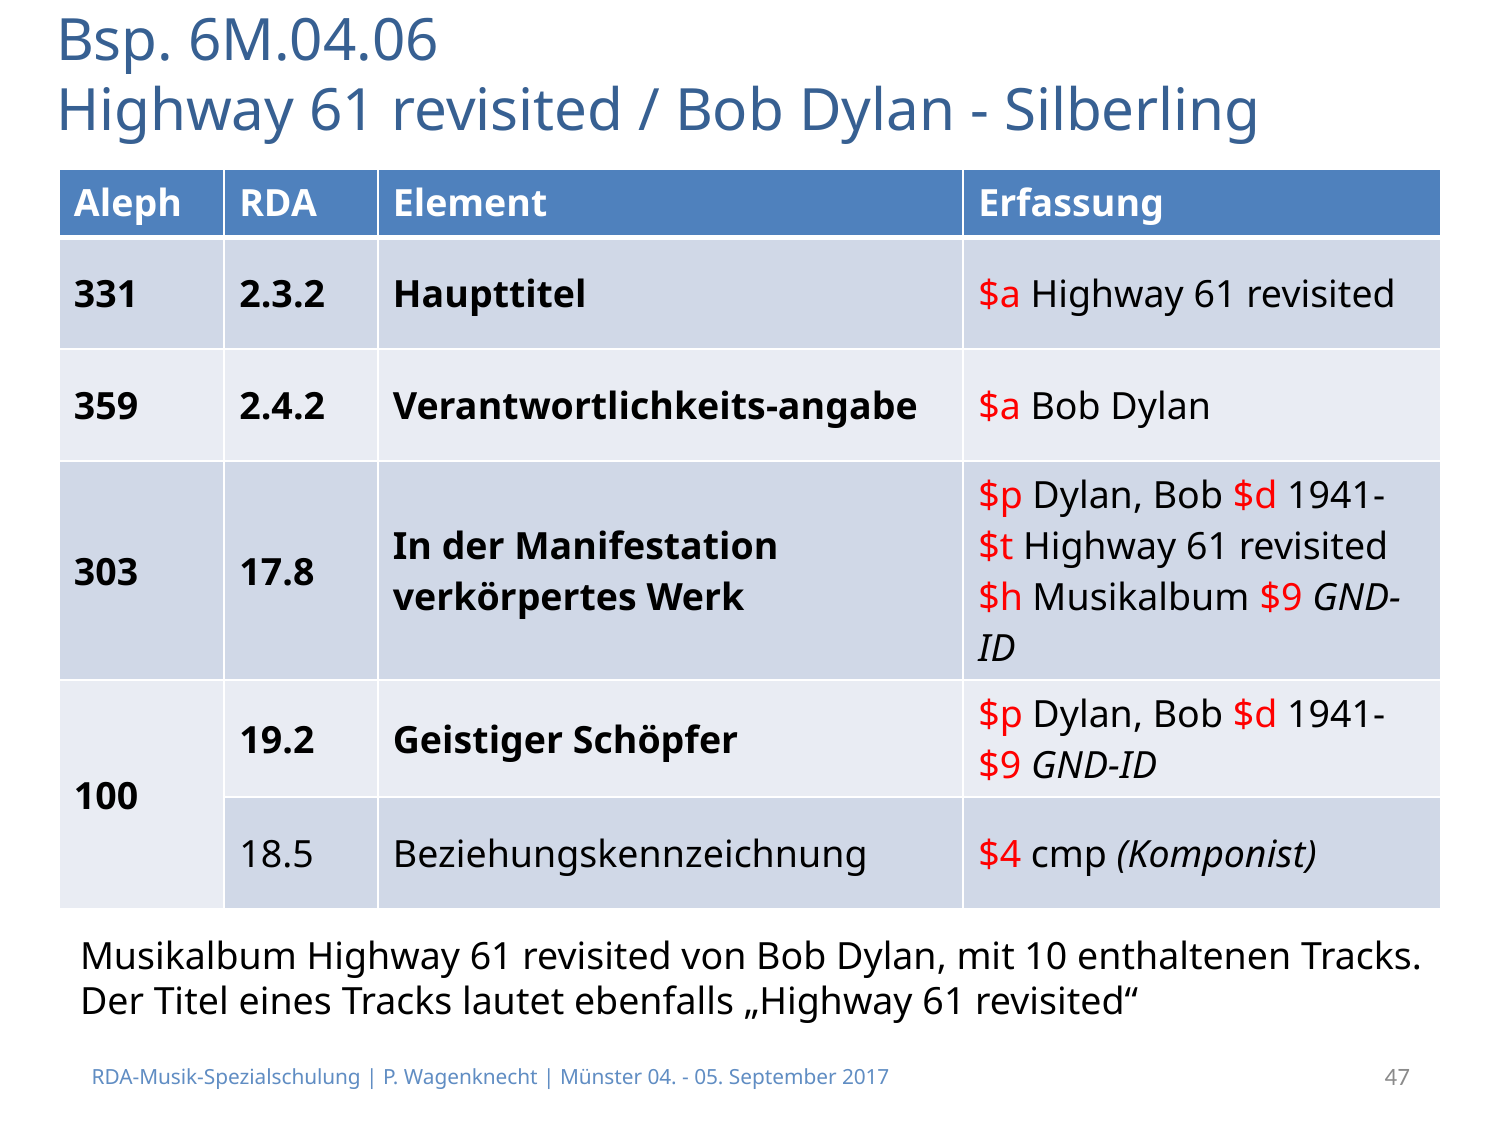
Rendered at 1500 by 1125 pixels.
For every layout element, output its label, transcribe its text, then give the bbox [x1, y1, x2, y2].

table_cell $a Highway 61 revisited [964, 240, 1440, 348]
table_cell $a Bob Dylan [964, 350, 1440, 460]
table_cell 17.8 [225, 462, 377, 679]
table_cell Haupttitel [379, 240, 962, 348]
table_cell 359 [60, 350, 223, 460]
table_cell Verantwortlichkeits-angabe [379, 350, 962, 460]
table_cell 303 [60, 462, 223, 679]
table_header Erfassung [964, 170, 1440, 235]
table_cell $p Dylan, Bob $d 1941- $9 GND-ID [964, 681, 1440, 796]
table_cell In der Manifestation verkörpertes Werk [379, 462, 962, 679]
table_cell 2.4.2 [225, 350, 377, 460]
table_cell 331 [60, 240, 223, 348]
table_cell 18.5 [225, 798, 377, 908]
table_cell $4 cmp (Komponist) [964, 798, 1440, 908]
text_box Musikalbum Highway 61 revisited von Bob Dylan, mit 10 enthaltenen Tracks. Der Titel eines Tracks lautet ebenfalls „Highway 61 revisited“ [64, 934, 1483, 1019]
table_header Aleph [60, 170, 223, 235]
slide_number 47 [1388, 1045, 1425, 1106]
table_cell Geistiger Schöpfer [379, 681, 962, 796]
table_header RDA [225, 170, 377, 235]
table_cell 100 [60, 681, 223, 908]
table_cell Beziehungskennzeichnung [379, 798, 962, 908]
table_cell 19.2 [225, 681, 377, 796]
footer RDA-Musik-Spezialschulung | P. Wagenknecht | Münster 04. - 05. September 2017 [76, 1045, 1388, 1106]
table_cell 2.3.2 [225, 240, 377, 348]
title Bsp. 6M.04.06 Highway 61 revisited / Bob Dylan - Silberling [41, 30, 1459, 114]
table_header Element [379, 170, 962, 235]
table_cell $p Dylan, Bob $d 1941- $t Highway 61 revisited $h Musikalbum $9 GND-ID [964, 462, 1440, 679]
